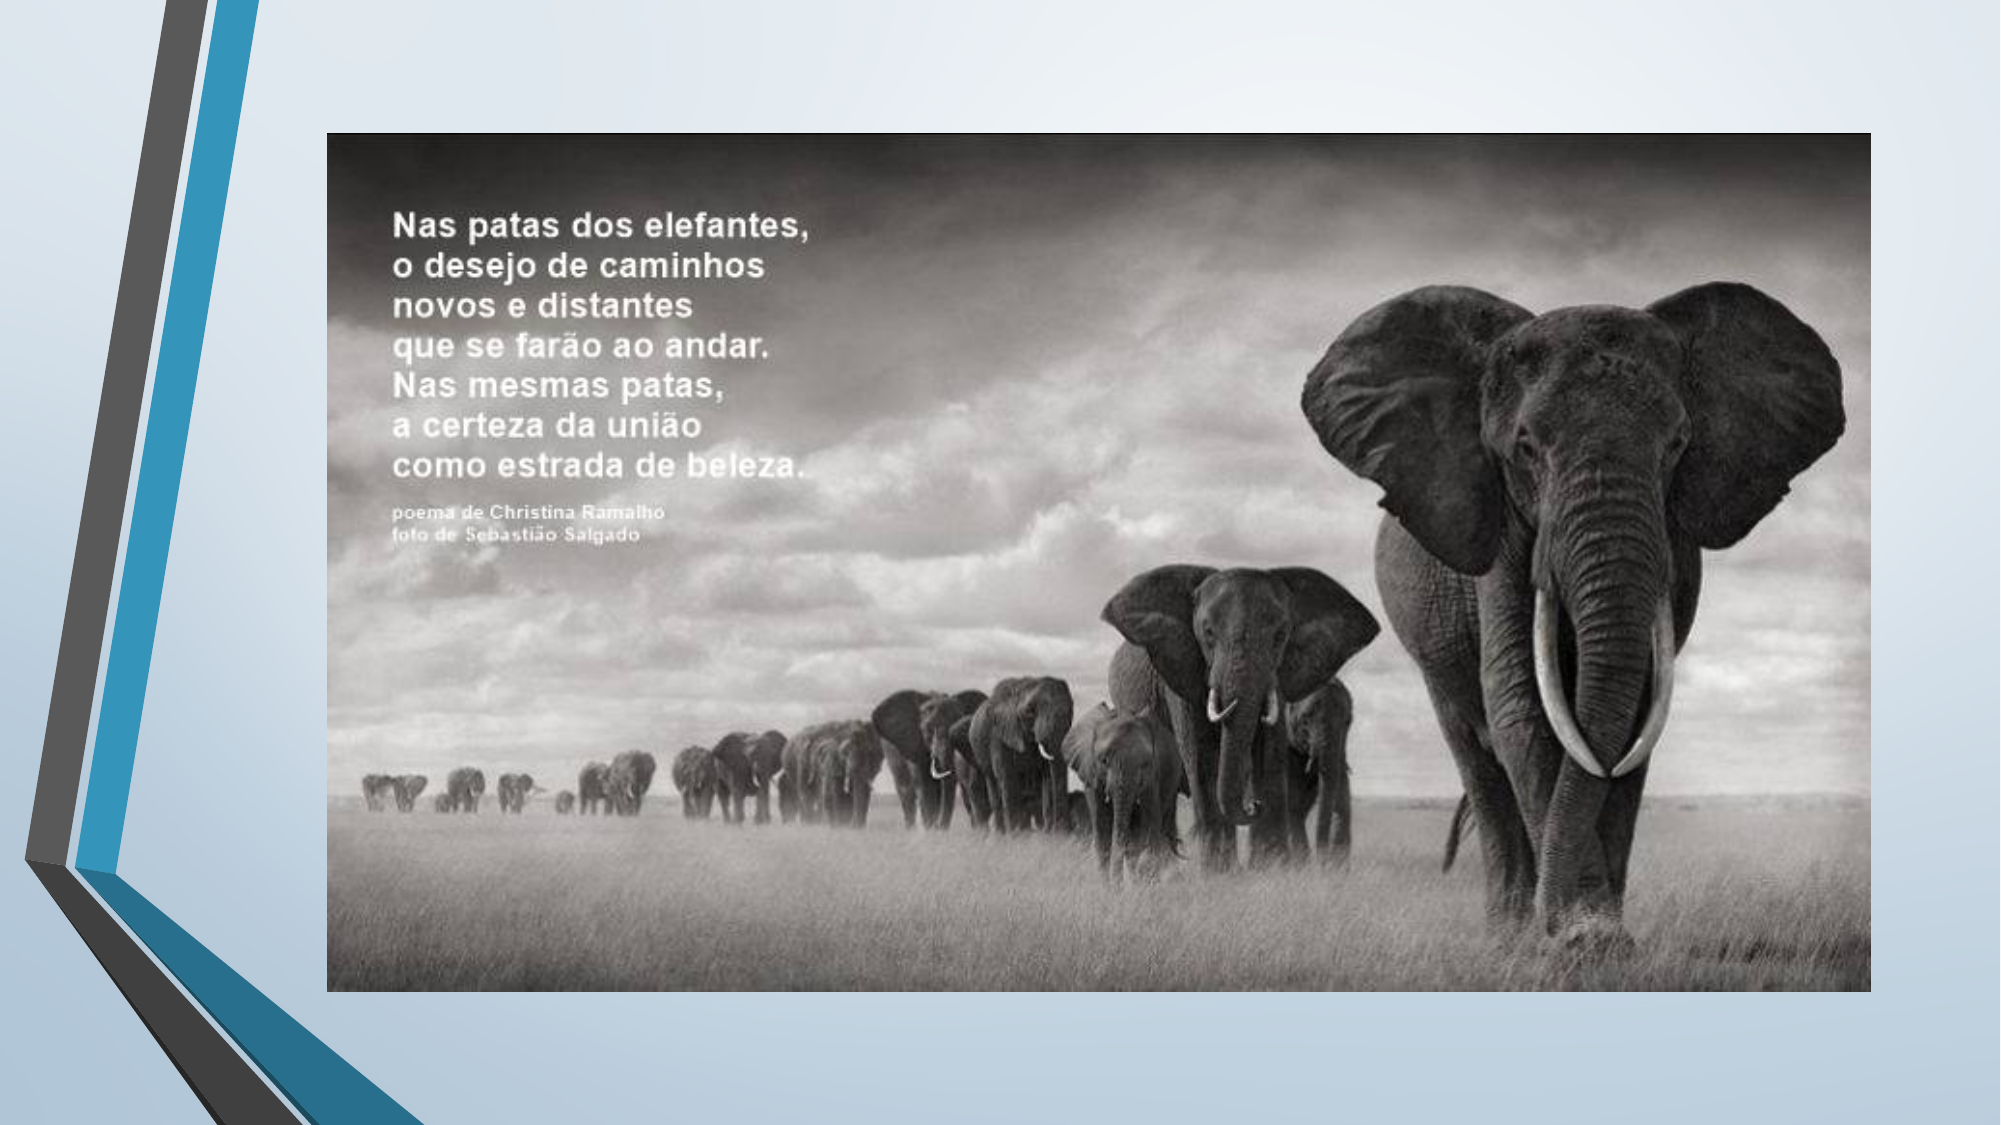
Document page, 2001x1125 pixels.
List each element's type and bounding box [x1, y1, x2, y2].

picture [327, 133, 1871, 992]
